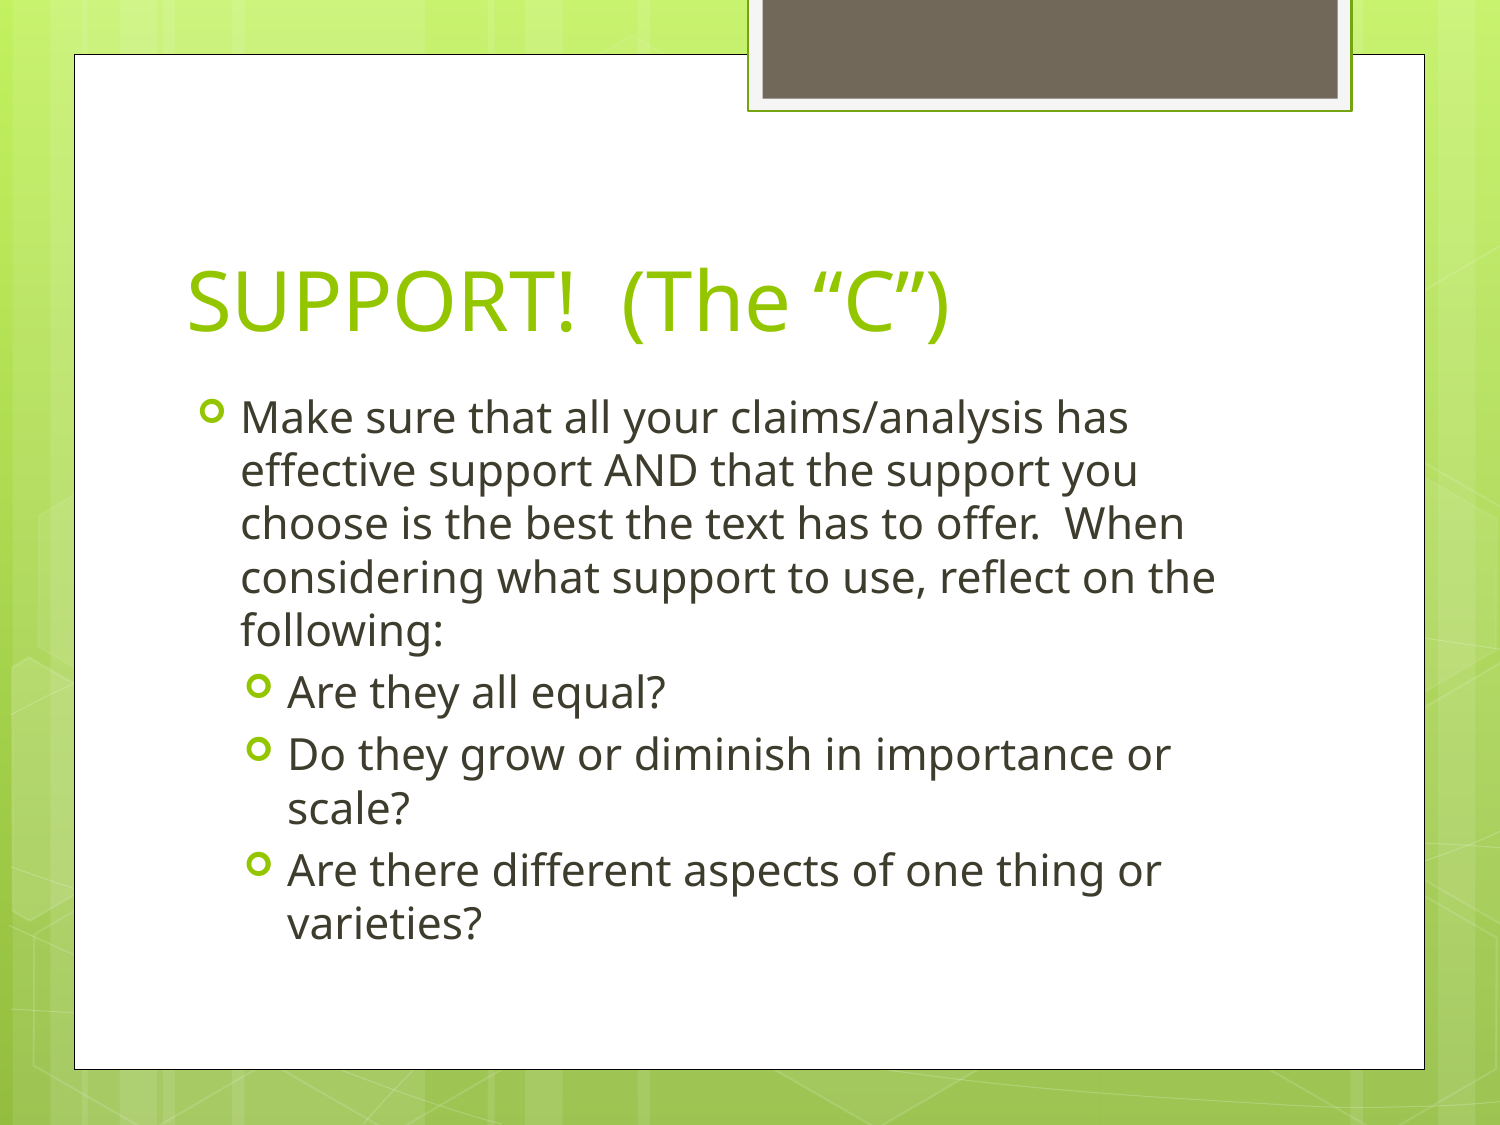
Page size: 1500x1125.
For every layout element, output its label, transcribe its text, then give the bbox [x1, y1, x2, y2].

list Make sure that all your claims/analysis has effective support AND that the support you choose is the best the text has to offer. When considering what support to use, reflect on the following: Are they all equal? Do they grow or diminish in importance or scale? Are there different aspects of one thing or varieties? [171, 381, 1283, 957]
title SUPPORT! (The “C”) [171, 168, 1324, 357]
